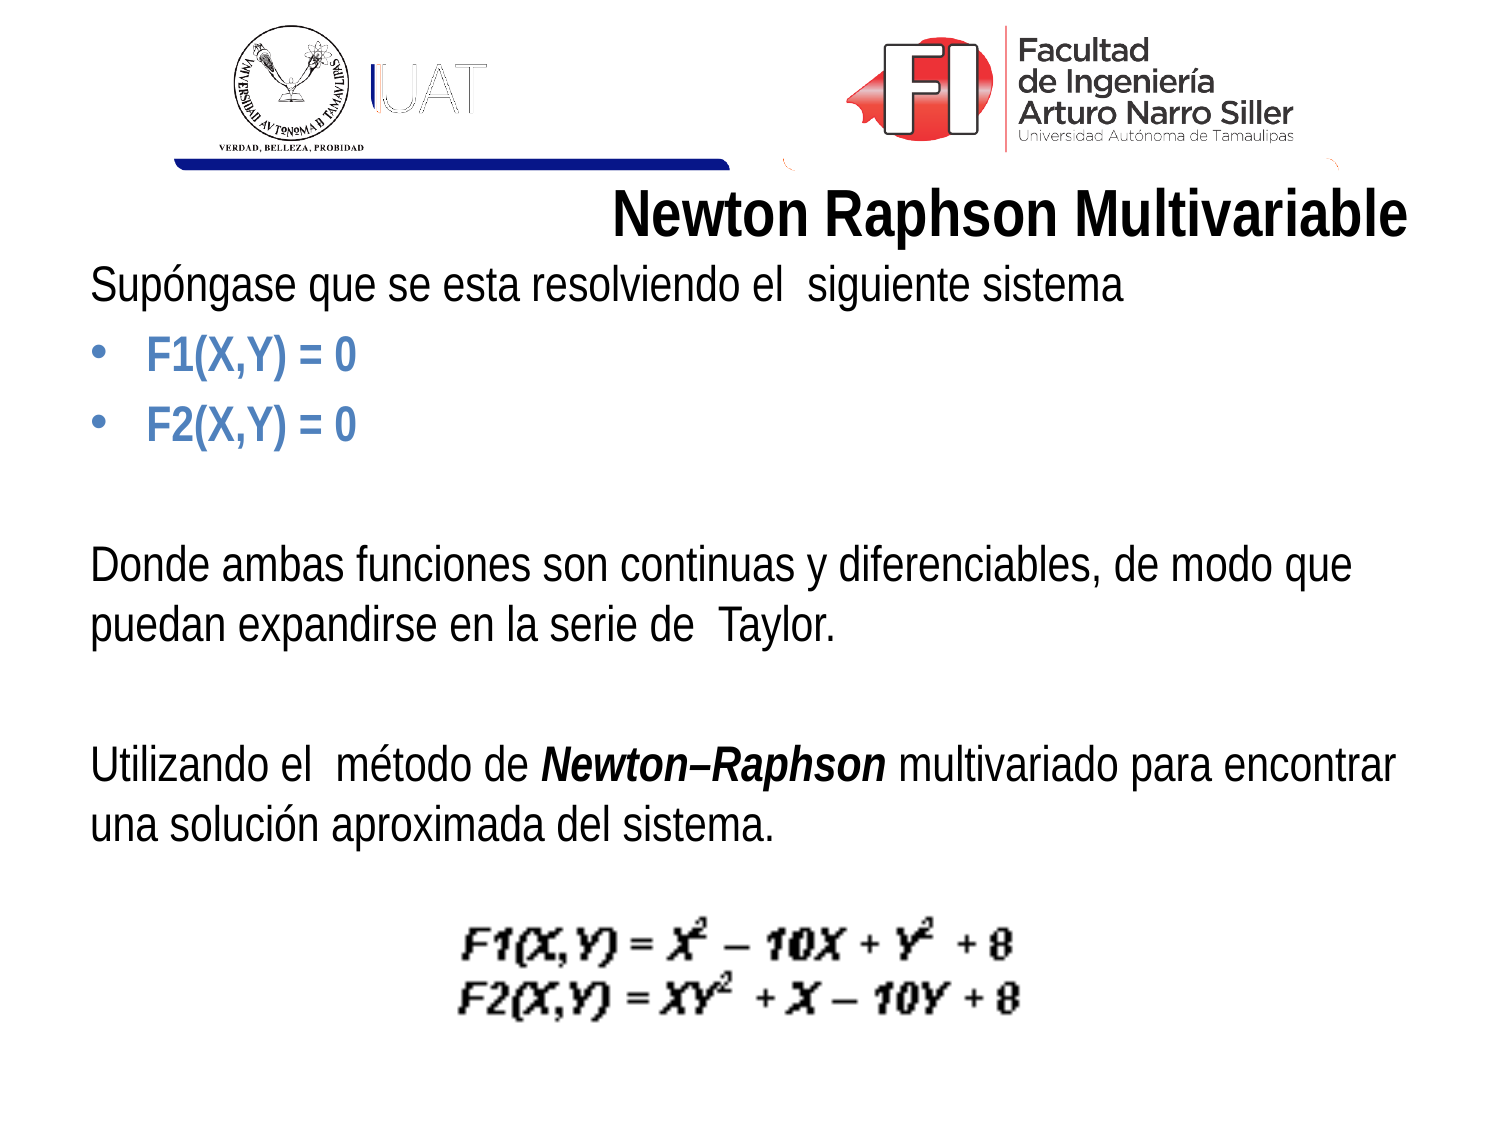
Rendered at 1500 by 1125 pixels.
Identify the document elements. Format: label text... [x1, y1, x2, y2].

picture [159, 2, 1353, 182]
list Supóngase que se esta resolviendo el siguiente sistema F1(X,Y) = 0 F2(X,Y) = 0 Donde ambas funciones son continuas y diferenciables, de modo que puedan expandirse en la serie de Taylor. Utilizando el método de Newton–Raphson multivariado para encontrar una solución aproximada del sistema. [75, 243, 1425, 911]
title Newton Raphson Multivariable [75, 196, 1425, 243]
picture [430, 892, 1048, 1041]
